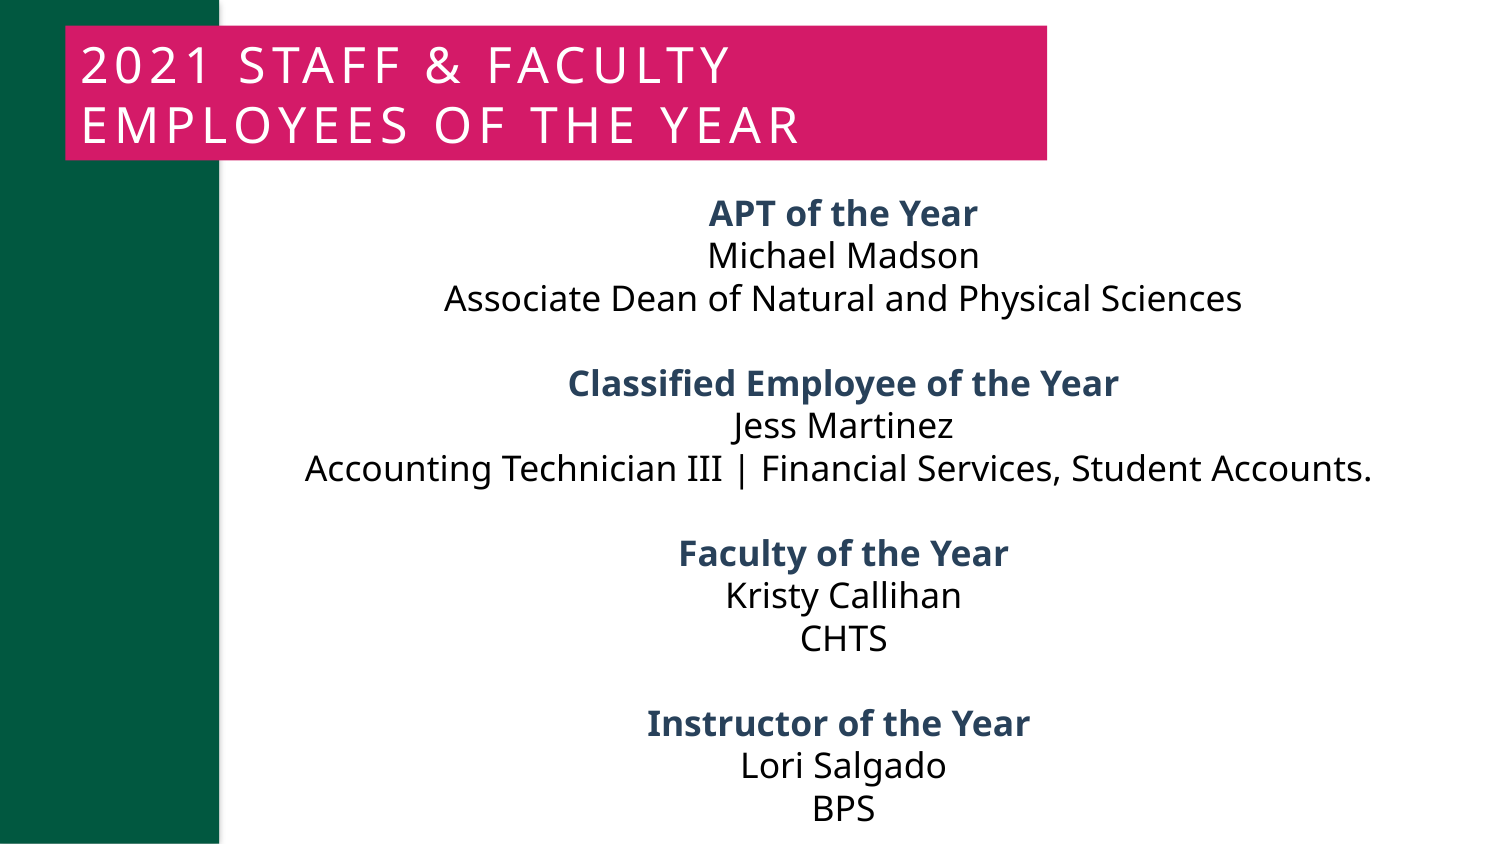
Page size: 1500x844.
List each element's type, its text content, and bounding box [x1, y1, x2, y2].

text_box [115, 14, 249, 148]
text_box [0, 0, 220, 844]
text_box [90, 0, 224, 123]
text_box APT of the Year Michael Madson Associate Dean of Natural and Physical Sciences Classified Employee of the Year Jess Martinez Accounting Technician III | Financial Services, Student Accounts. Faculty of the Year Kristy Callihan CHTS Instructor of the Year Lori Salgado BPS [237, 173, 1451, 844]
text_box 2021 STAFF & FACULTY EMPLOYEES OF THE YEAR [65, 25, 1048, 161]
